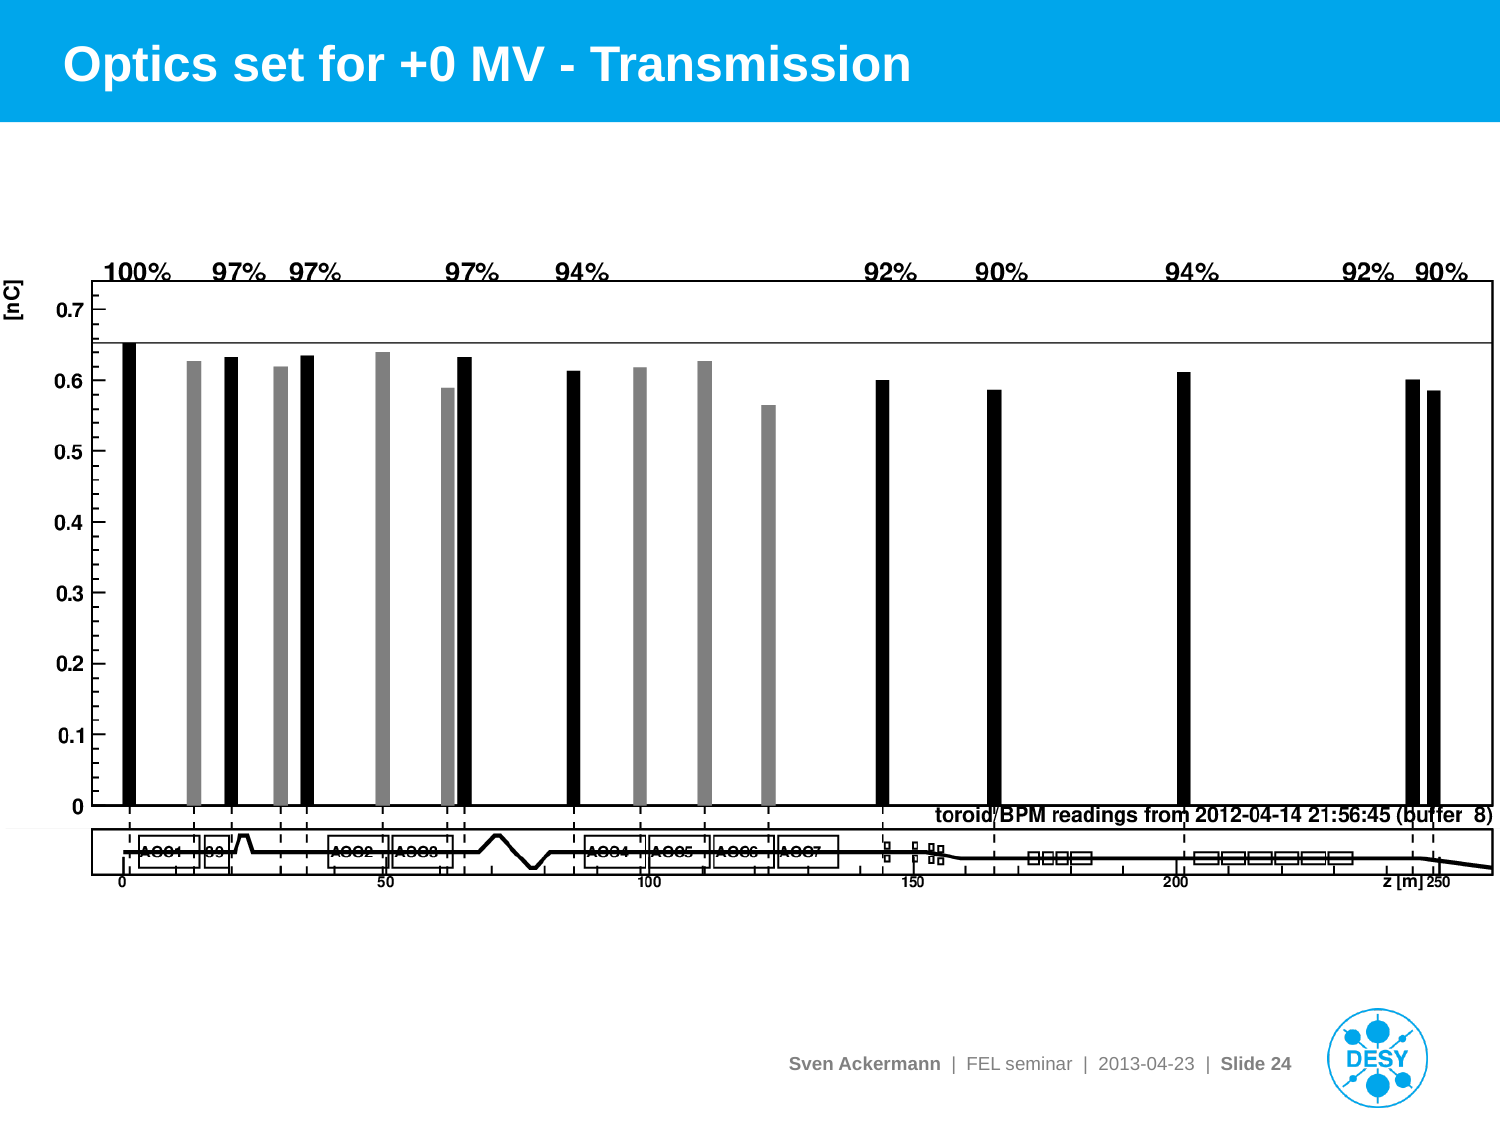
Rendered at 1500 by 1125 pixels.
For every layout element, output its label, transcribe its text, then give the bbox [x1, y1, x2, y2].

picture [1391, 1071, 1428, 1108]
picture [1327, 1008, 1368, 1049]
picture [1330, 1011, 1426, 1106]
picture [0, 232, 1500, 891]
picture [1327, 1068, 1365, 1108]
title Optics set for +0 MV - Transmission [47, 16, 1446, 107]
picture [1387, 1008, 1428, 1046]
